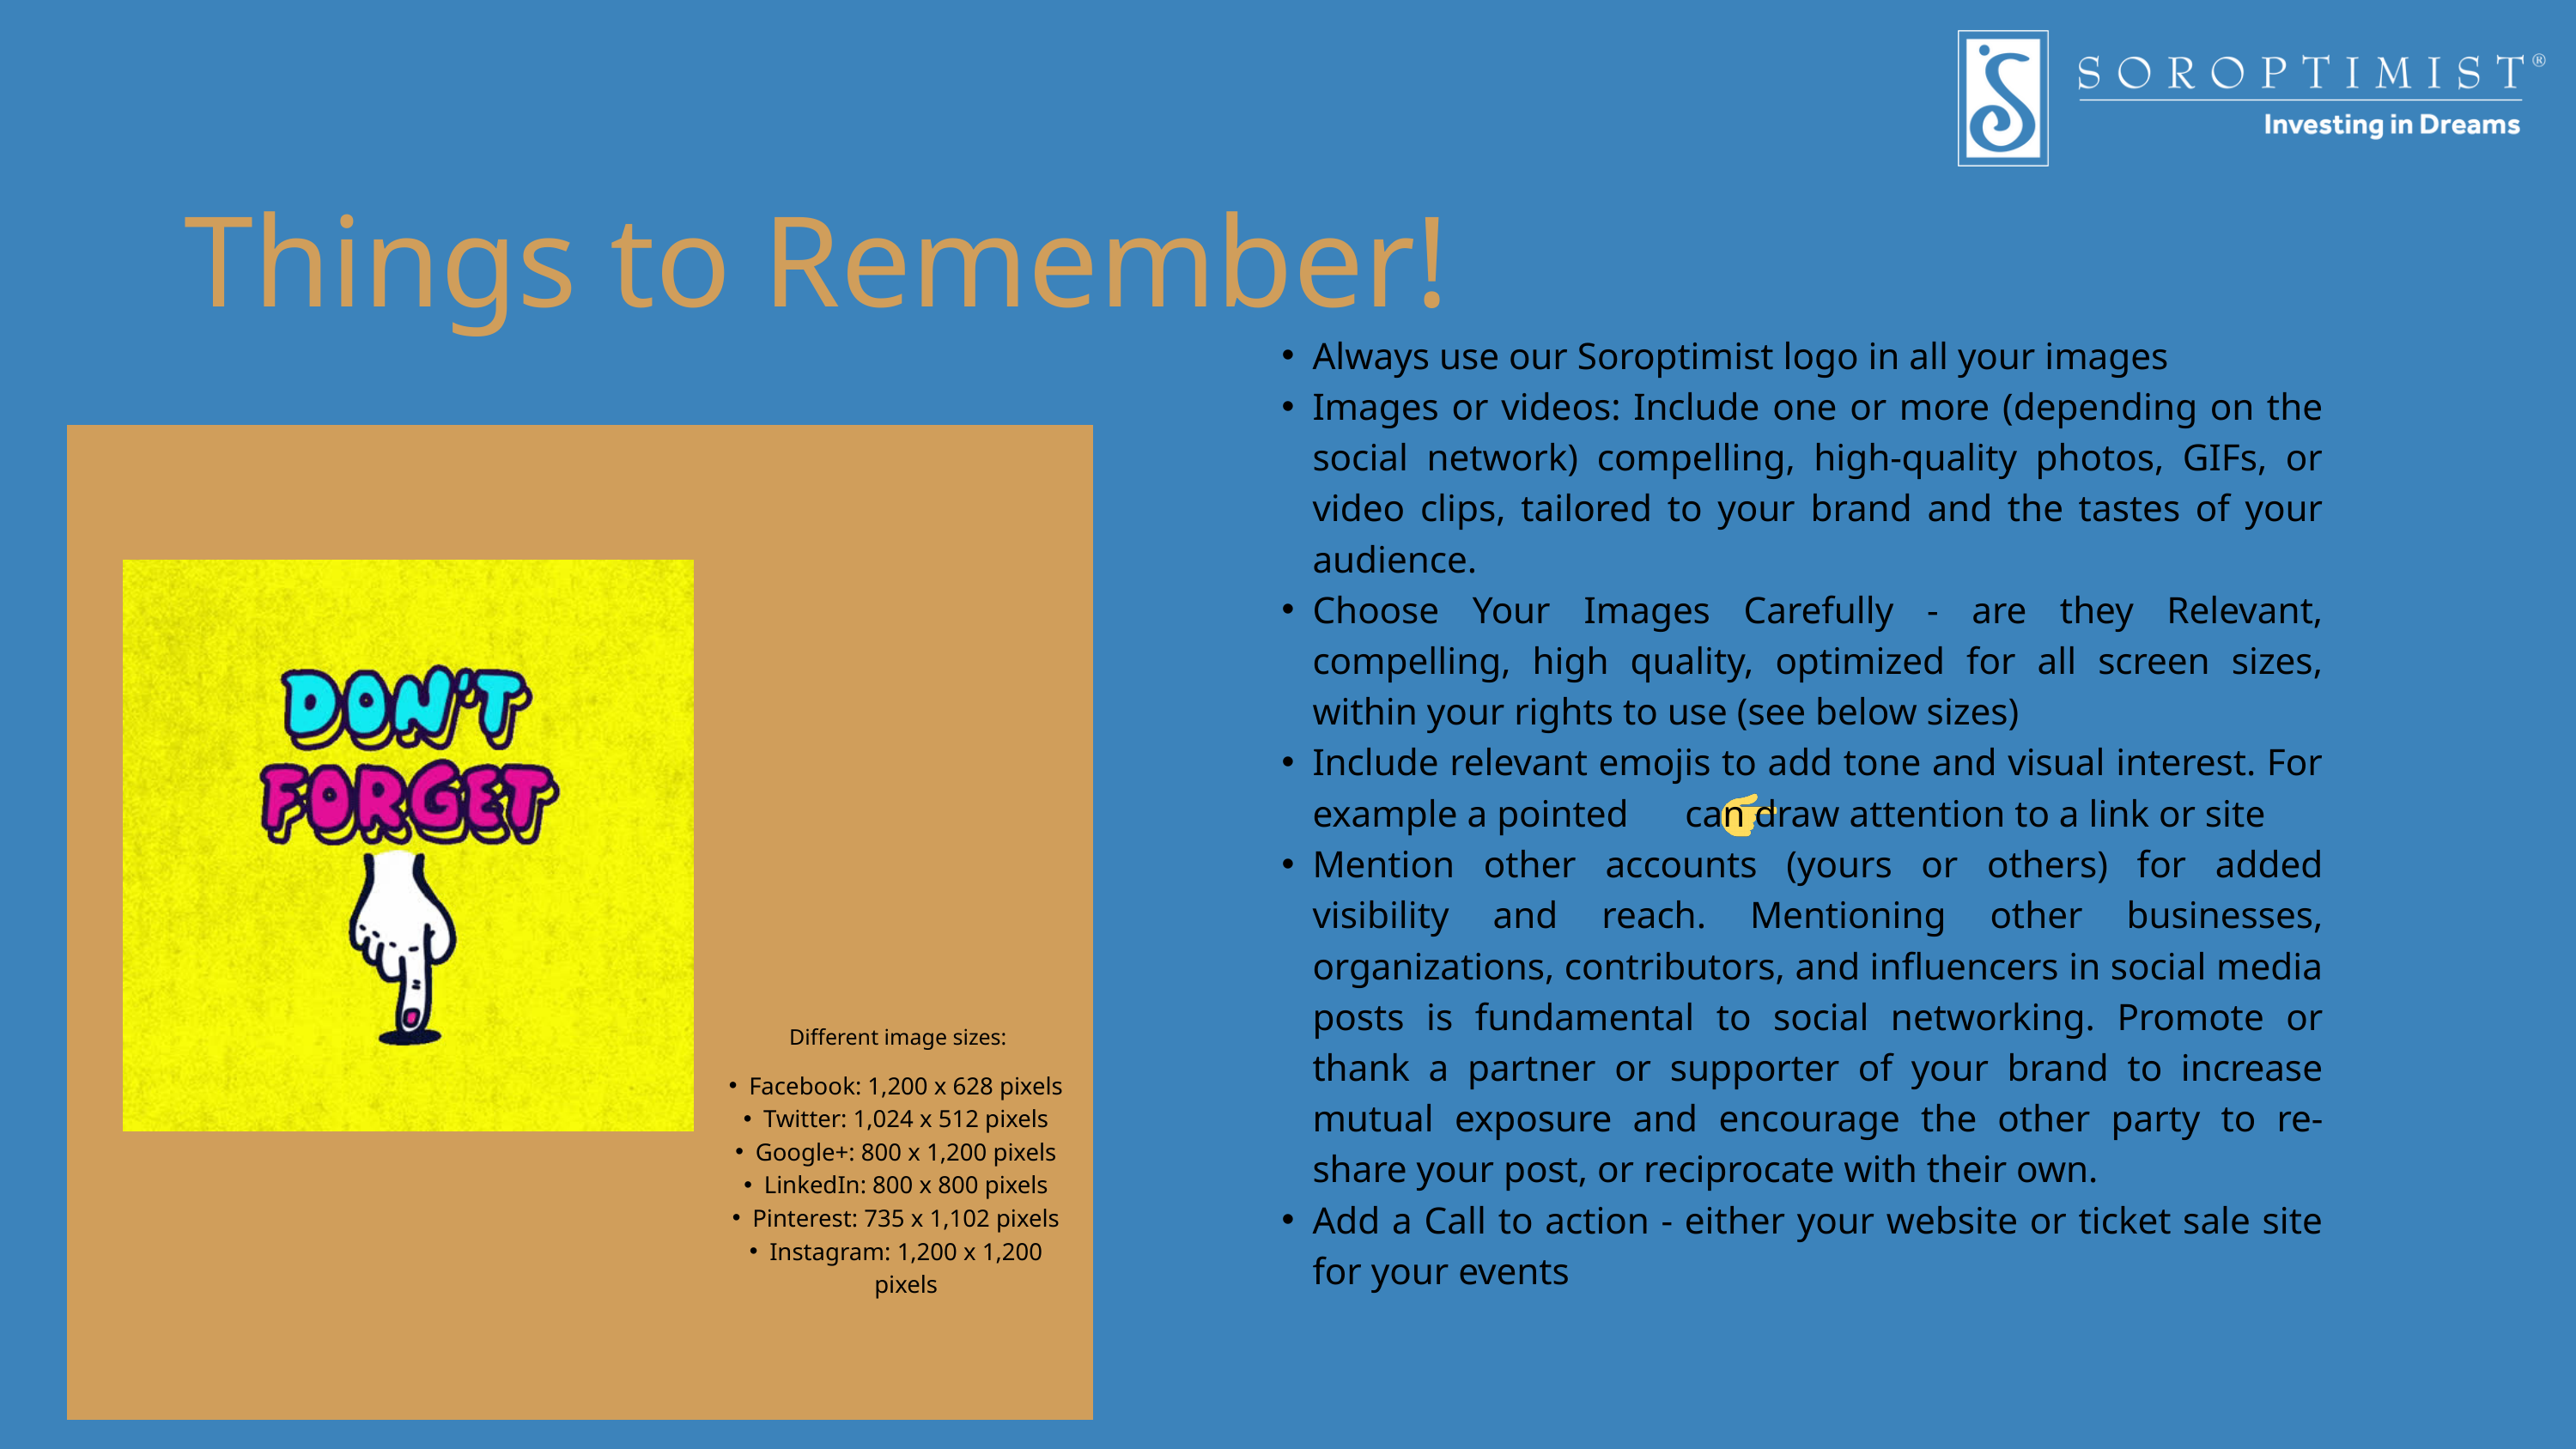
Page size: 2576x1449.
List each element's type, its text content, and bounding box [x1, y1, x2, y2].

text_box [179, 488, 751, 1061]
text_box [1958, 30, 2546, 167]
text_box Always use our Soroptimist logo in all your images Images or videos: Include one or more (depending on the social network) compelling, high-quality photos, GIFs, or video clips, tailored to your brand and the tastes of your audience. Choose Your Images Carefully - are they Relevant, compelling, high quality, optimized for all screen sizes, within your rights to use (see below sizes) Include relevant emojis to add tone and visual interest. For example a pointed can draw attention to a link or site Mention other accounts (yours or others) for added visibility and reach. Mentioning other businesses, organizations, contributors, and influencers in social media posts is fundamental to social networking. Promote or thank a partner or supporter of your brand to increase mutual exposure and encourage the other party to re-share your post, or reciprocate with their own. Add a Call to action - either your website or ticket sale site for your events [1250, 325, 2324, 1343]
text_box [67, 425, 1094, 1421]
text_box Things to Remember! [184, 156, 1807, 332]
